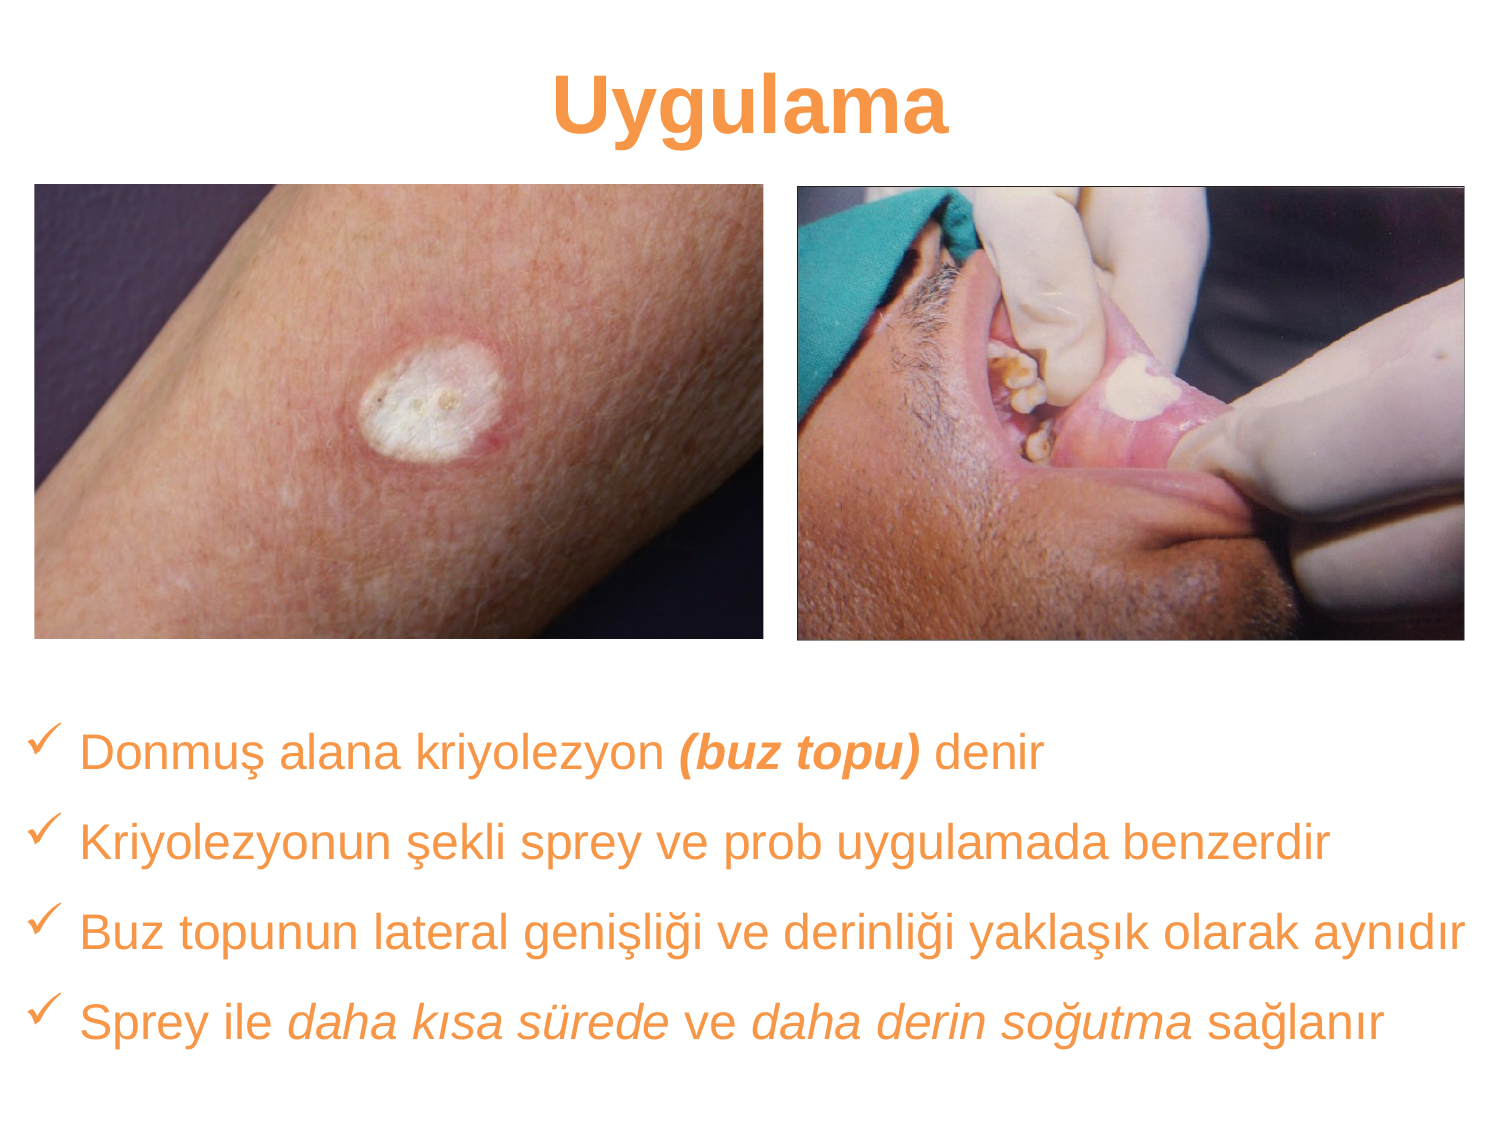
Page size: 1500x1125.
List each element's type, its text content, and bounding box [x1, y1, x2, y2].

picture [796, 186, 1466, 641]
picture [34, 184, 764, 639]
text_box Donmuş alana kriyolezyon (buz topu) denir Kriyolezyonun şekli sprey ve prob uygulamada benzerdir Buz topunun lateral genişliği ve derinliği yaklaşık olarak aynıdır Sprey ile daha kısa sürede ve daha derin soğutma sağlanır [9, 592, 1500, 1125]
text_box Uygulama [536, 42, 964, 158]
